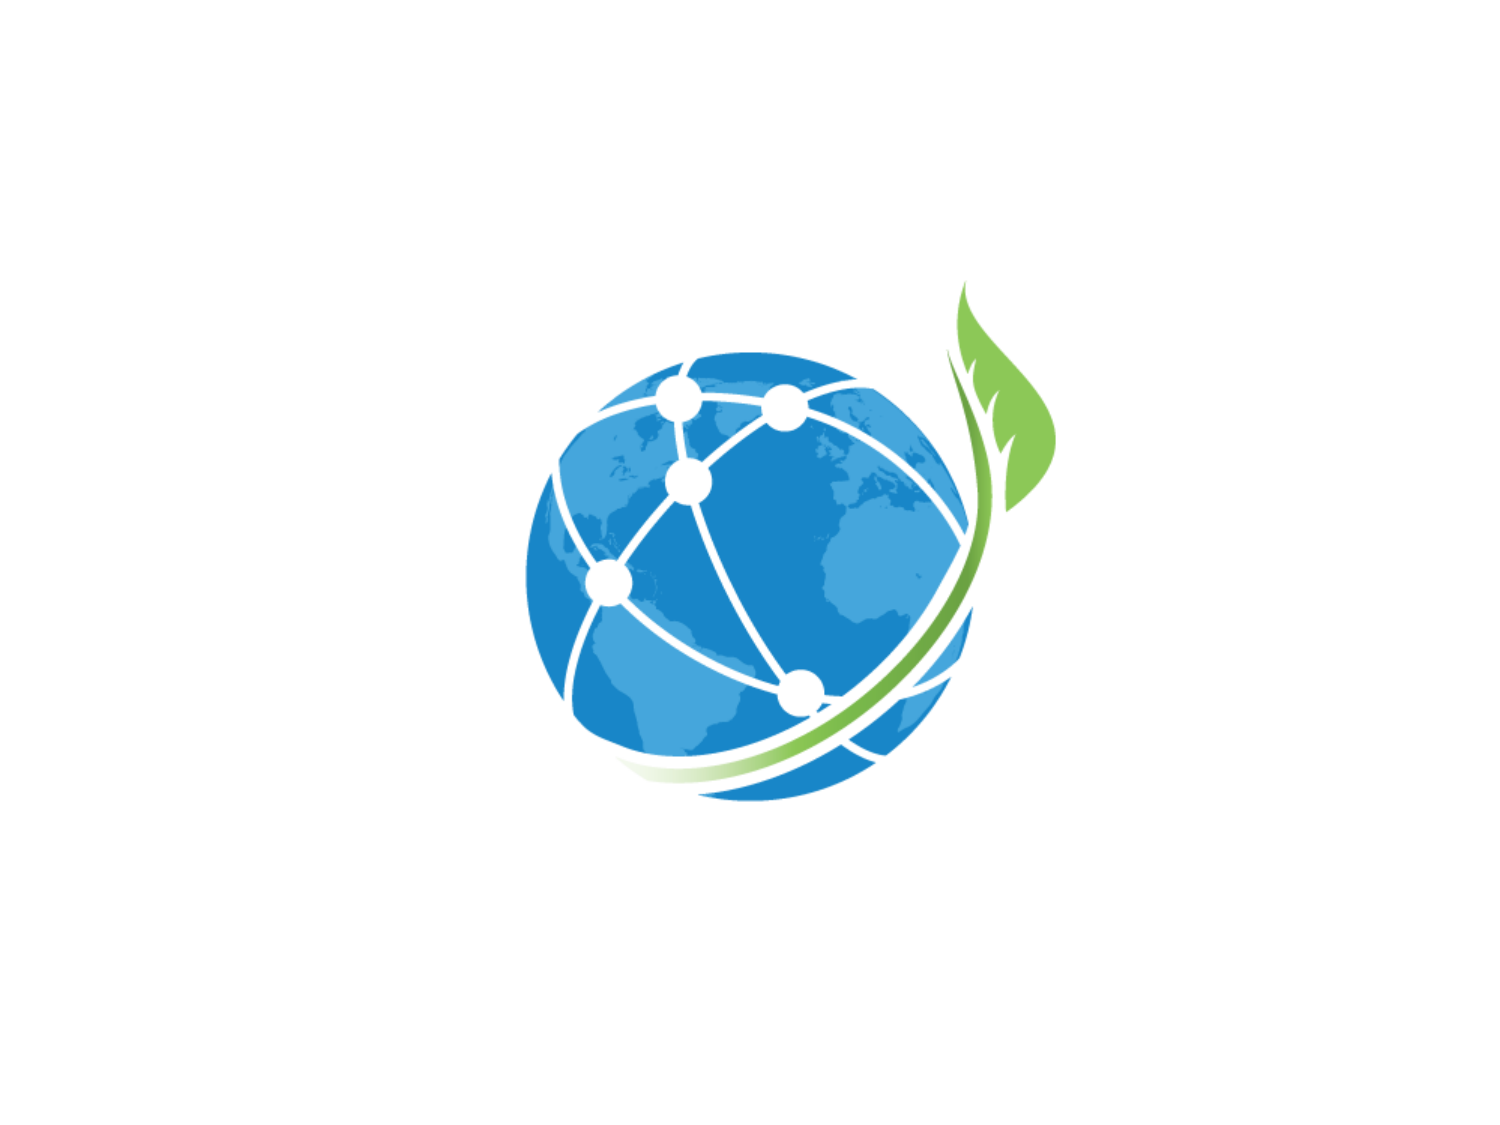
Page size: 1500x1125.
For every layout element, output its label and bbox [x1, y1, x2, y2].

picture [344, 150, 1161, 967]
